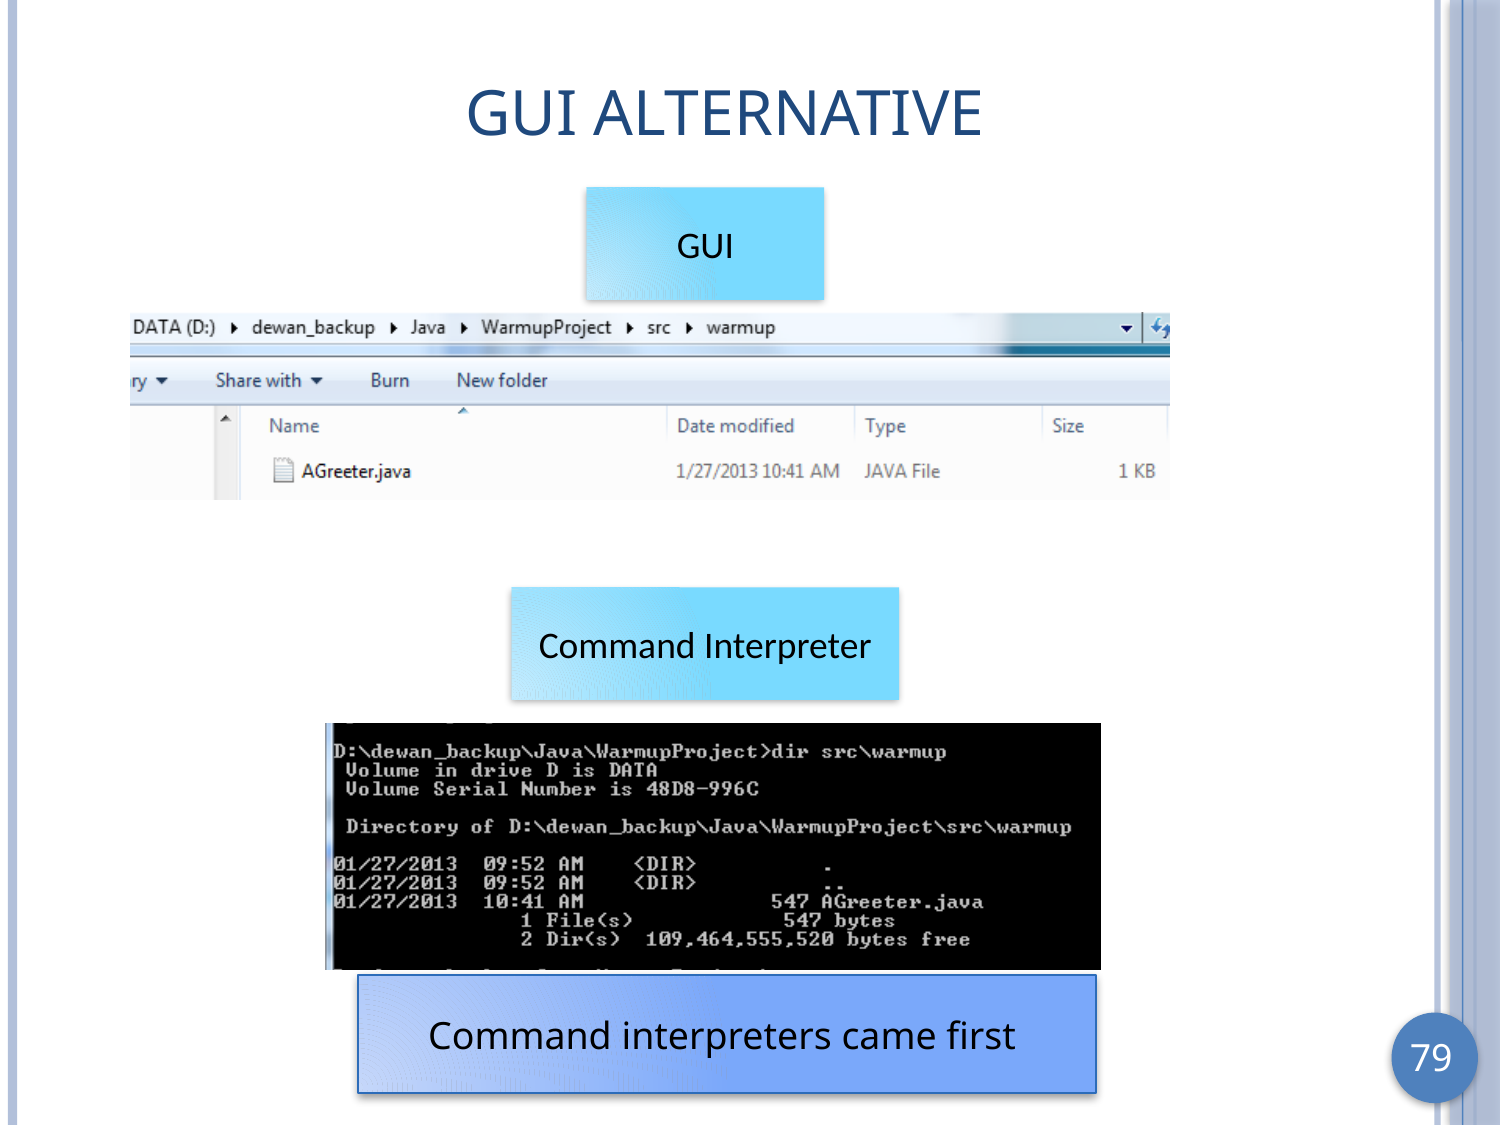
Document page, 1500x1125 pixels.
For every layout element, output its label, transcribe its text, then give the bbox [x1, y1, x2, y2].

text_box GUI [586, 186, 825, 301]
title GUI Alternative [75, 45, 1375, 175]
picture [129, 311, 1170, 501]
picture [324, 722, 1102, 970]
text_box Command Interpreter [511, 586, 900, 701]
text_box Command interpreters came first [357, 979, 1097, 1094]
